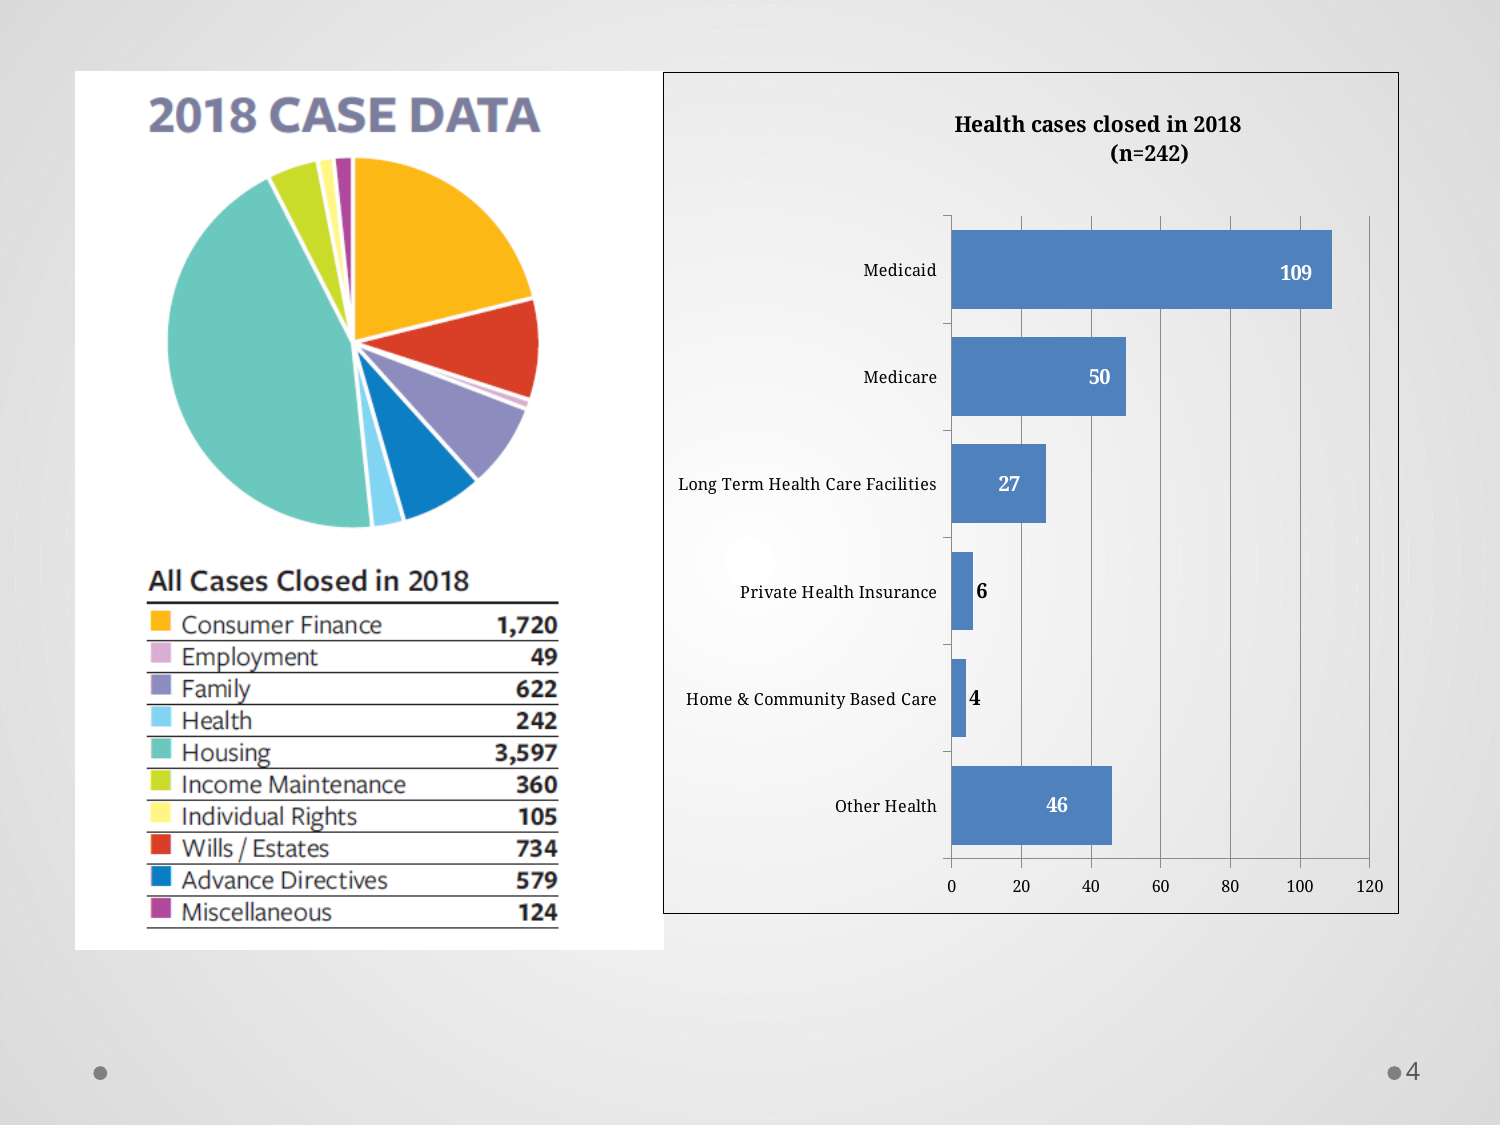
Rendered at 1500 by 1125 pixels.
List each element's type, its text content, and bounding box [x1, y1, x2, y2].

chart [662, 71, 1426, 915]
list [74, 71, 664, 951]
slide_number 4 [1401, 1042, 1494, 1103]
